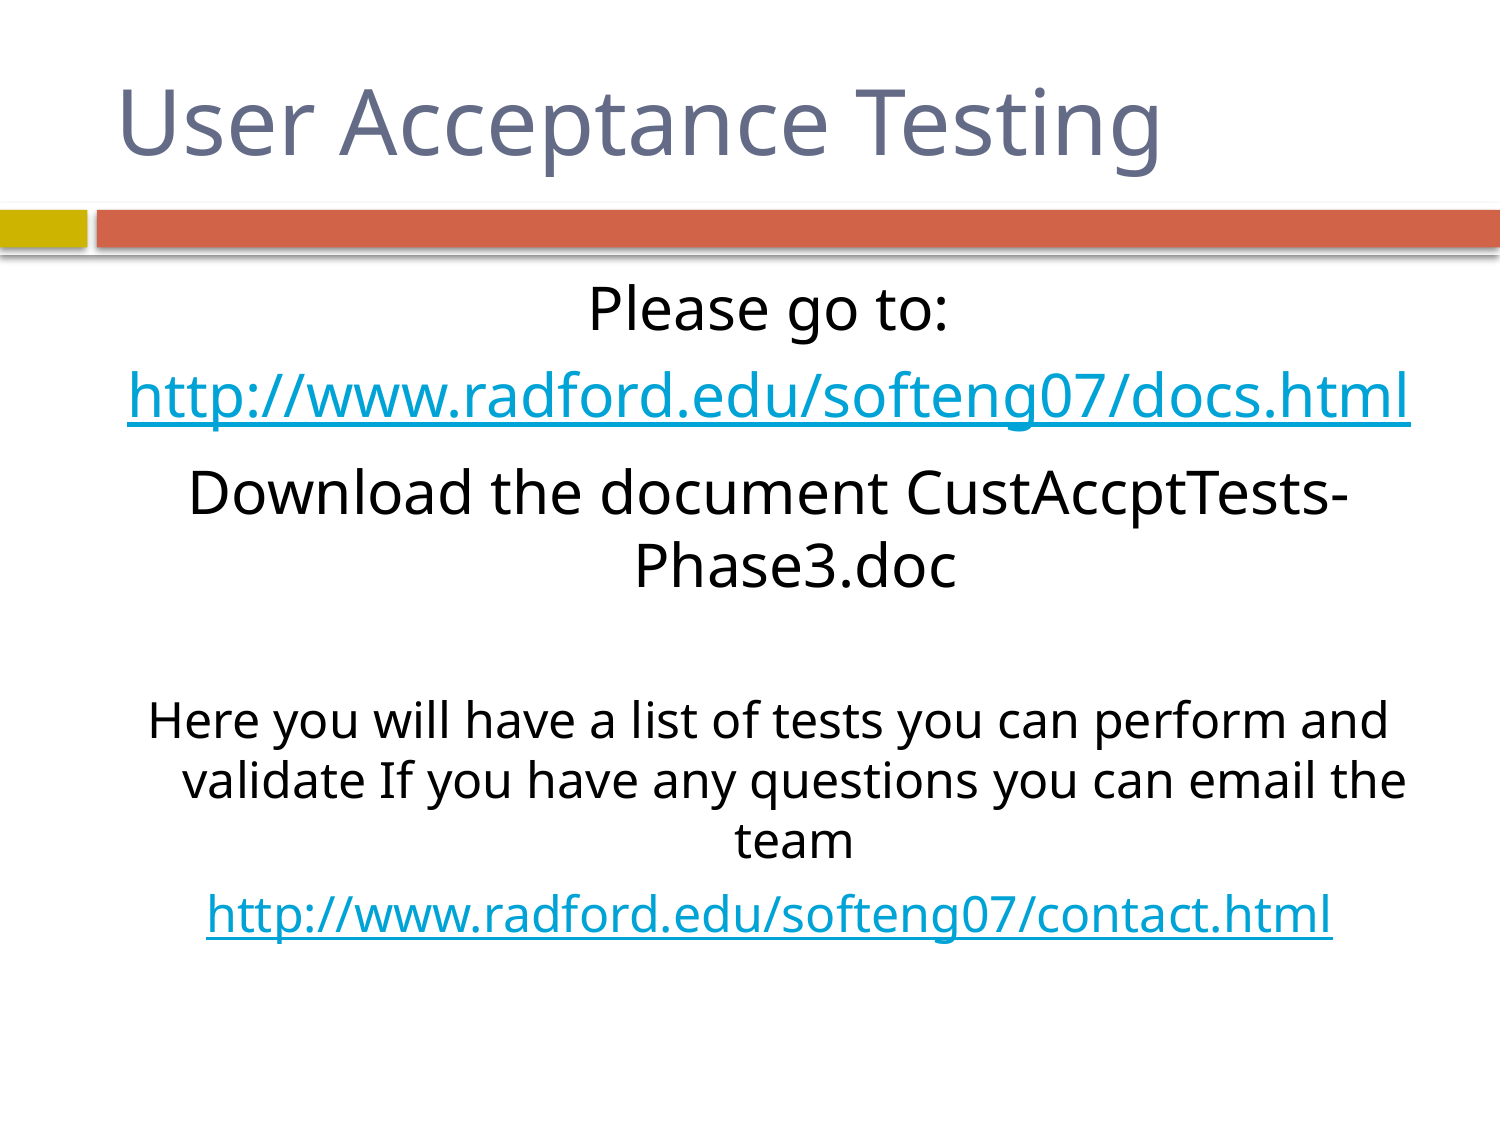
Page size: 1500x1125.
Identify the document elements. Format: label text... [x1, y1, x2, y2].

title User Acceptance Testing [100, 37, 1439, 201]
list Please go to: http://www.radford.edu/softeng07/docs.html Download the document CustAccptTests-Phase3.doc Here you will have a list of tests you can perform and validate If you have any questions you can email the team http://www.radford.edu/softeng07/contact.html [100, 262, 1439, 1001]
